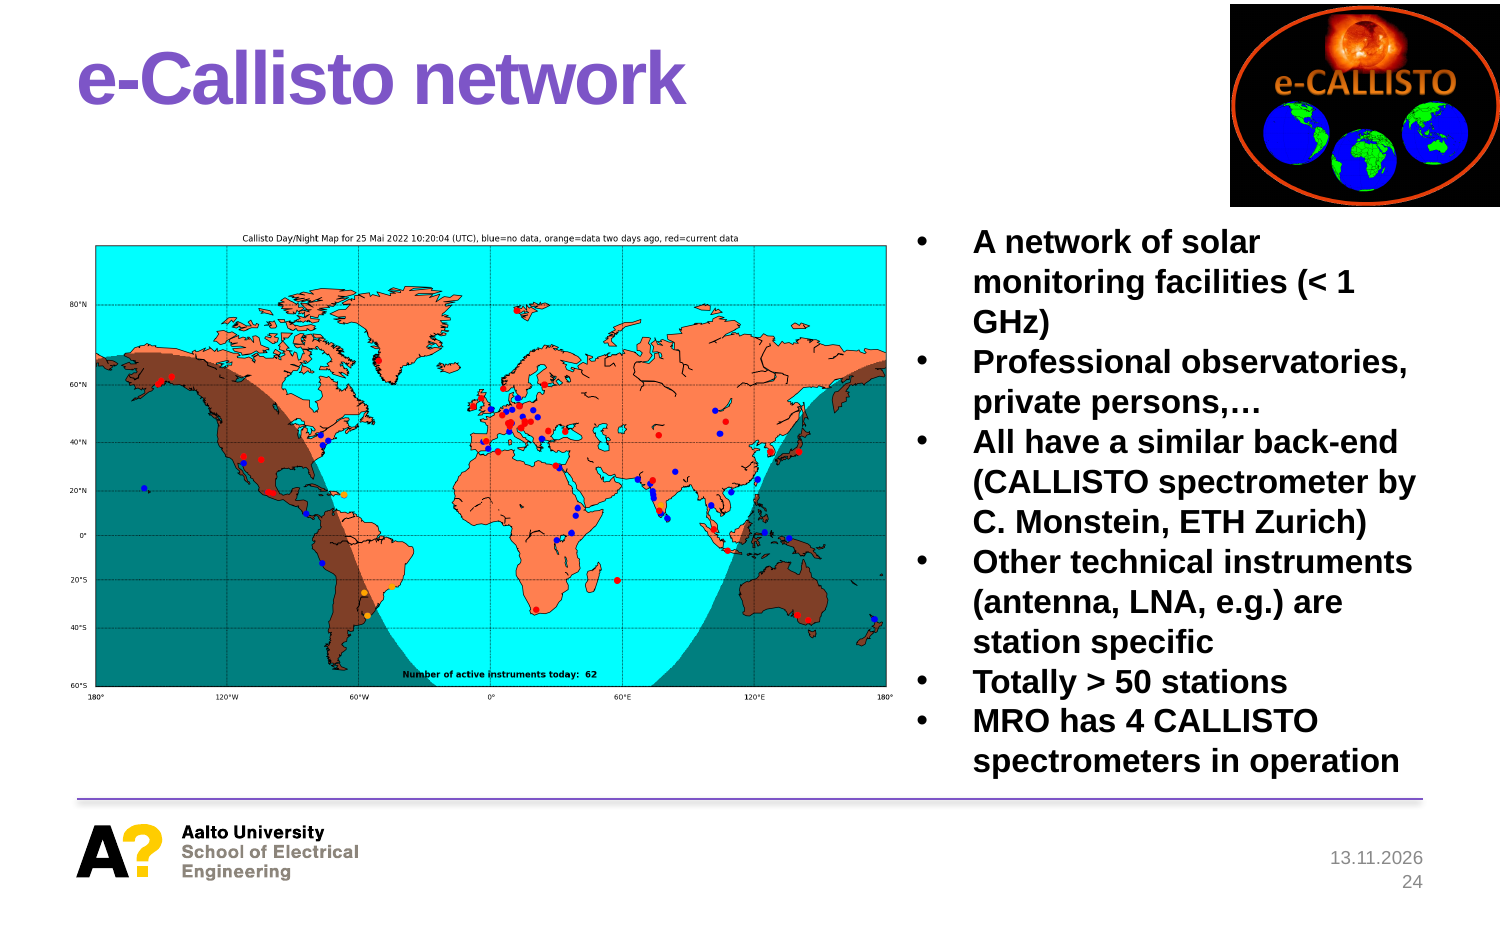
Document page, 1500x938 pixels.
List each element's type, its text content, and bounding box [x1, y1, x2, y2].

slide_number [829, 844, 1424, 870]
text_box A network of solar monitoring facilities (< 1 GHz) Professional observatories, private persons,… All have a similar back-end (CALLISTO spectrometer by C. Monstein, ETH Zurich) Other technical instruments (antenna, LNA, e.g.) are station specific Totally > 50 stations MRO has 4 CALLISTO spectrometers in operation [916, 220, 1436, 780]
slide_number 24 [829, 870, 1424, 893]
title e-Callisto network [76, 43, 1224, 207]
picture [64, 228, 898, 706]
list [1229, 3, 1500, 208]
